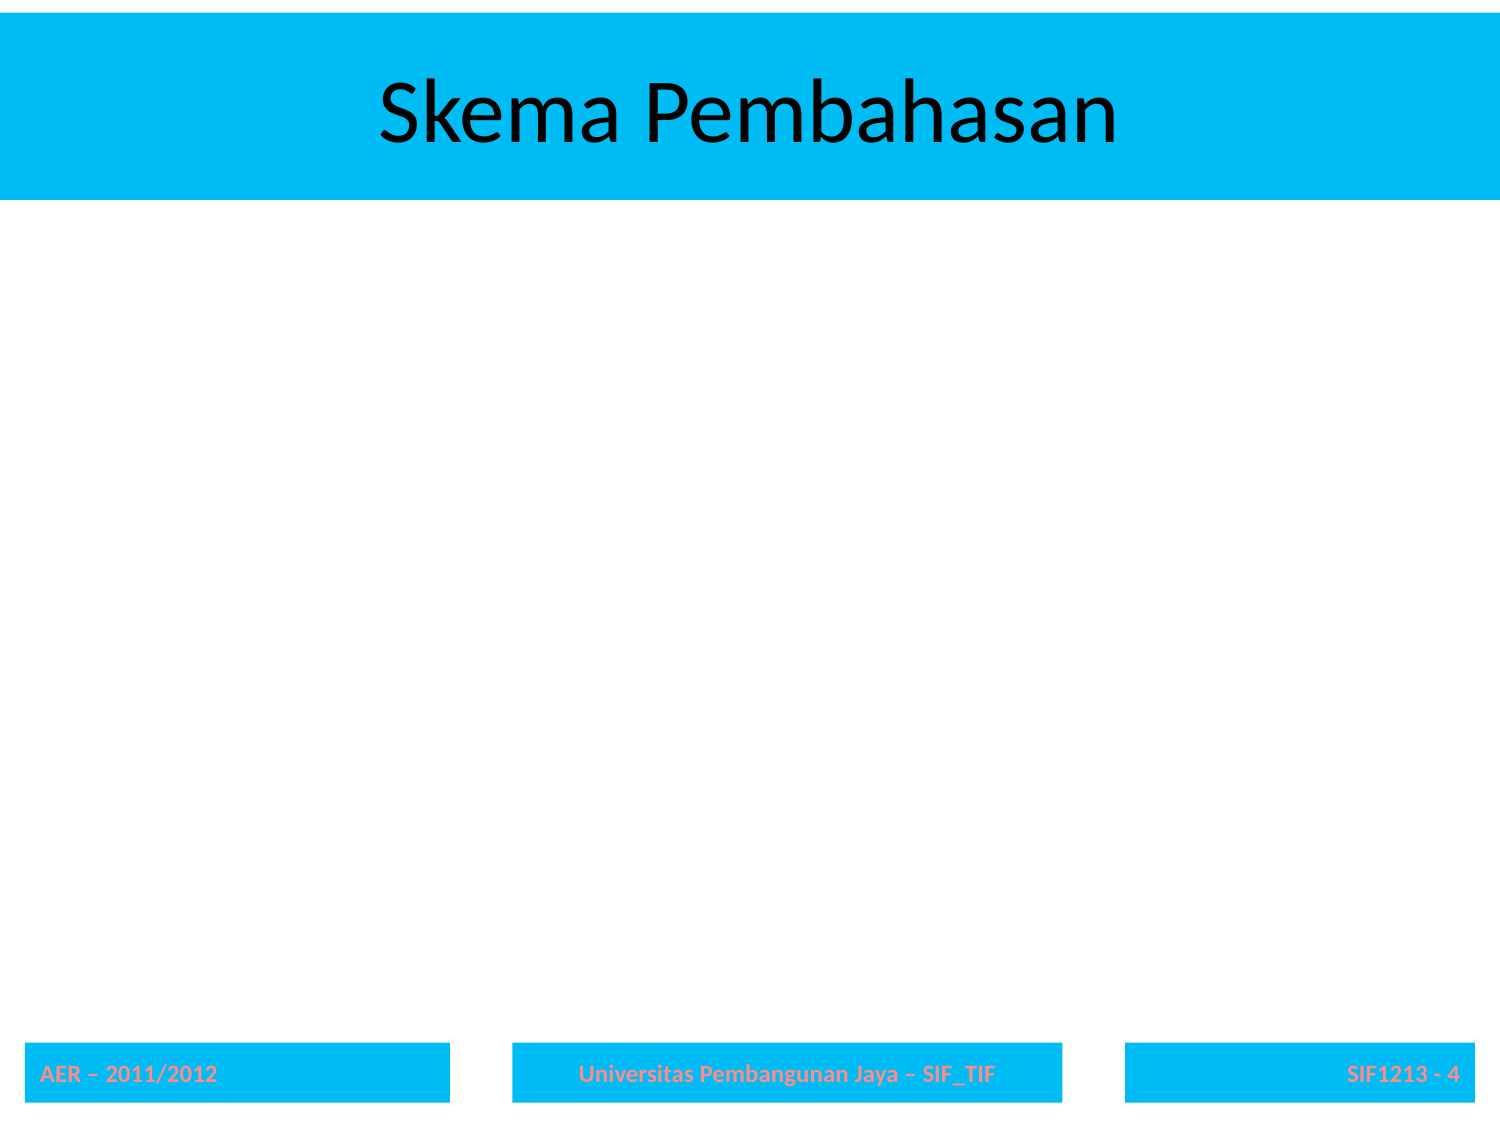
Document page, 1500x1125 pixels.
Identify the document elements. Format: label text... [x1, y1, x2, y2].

footer Universitas Pembangunan Jaya – SIF_TIF [512, 1042, 1063, 1103]
slide_number SIF1213 - 4 [1125, 1042, 1475, 1103]
title Skema Pembahasan [0, 12, 1500, 200]
slide_number AER – 2011/2012 [24, 1042, 450, 1103]
